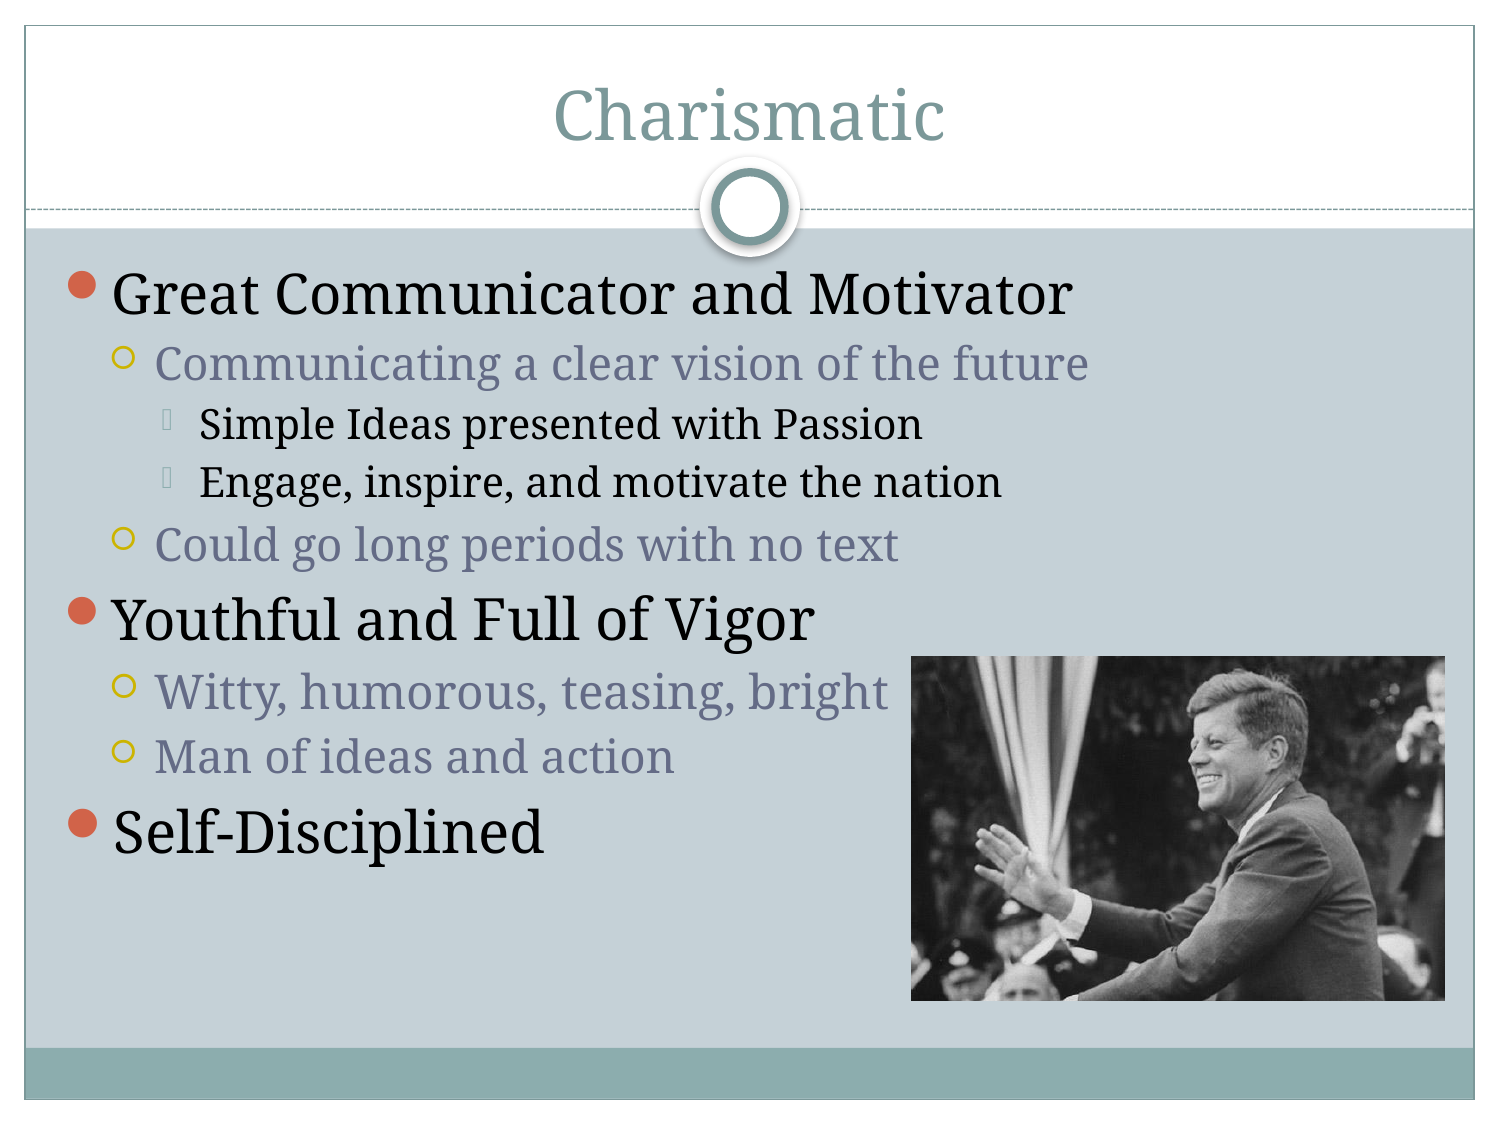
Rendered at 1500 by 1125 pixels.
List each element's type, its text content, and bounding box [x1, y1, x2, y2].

title Charismatic [49, 37, 1450, 162]
picture [911, 656, 1445, 1001]
list Great Communicator and Motivator Communicating a clear vision of the future Simple Ideas presented with Passion Engage, inspire, and motivate the nation Could go long periods with no text Youthful and Full of Vigor Witty, humorous, teasing, bright Man of ideas and action Self-Disciplined [49, 250, 1445, 1001]
